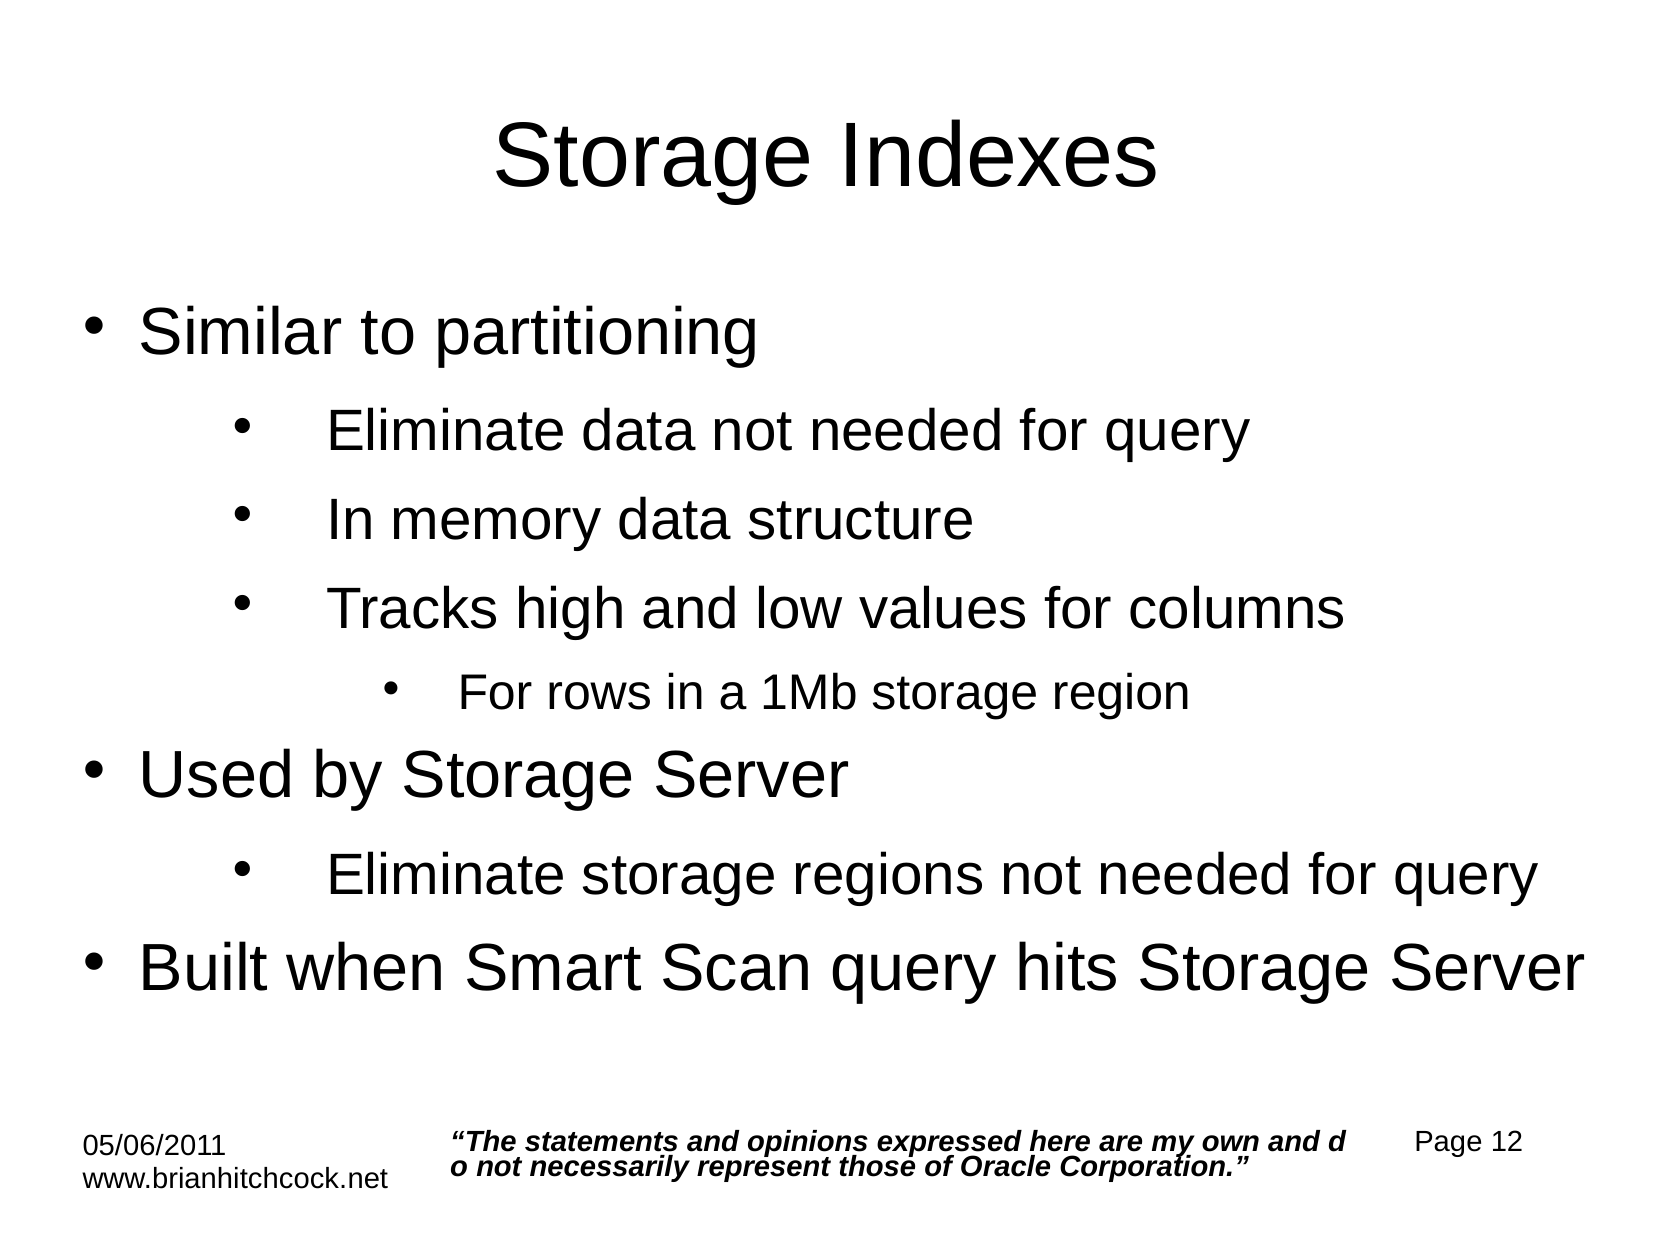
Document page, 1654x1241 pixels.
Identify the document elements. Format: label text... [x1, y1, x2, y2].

footer “The statements and opinions expressed here are my own and do not necessarily represent those of Oracle Corporation.” [449, 1124, 1350, 1238]
title Storage Indexes [82, 56, 1571, 250]
slide_number Page 12 [1414, 1124, 1654, 1158]
list Similar to partitioning Eliminate data not needed for query In memory data structure Tracks high and low values for columns For rows in a 1Mb storage region Used by Storage Server Eliminate storage regions not needed for query Built when Smart Scan query hits Storage Server [82, 289, 1590, 1099]
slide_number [82, 1129, 468, 1241]
